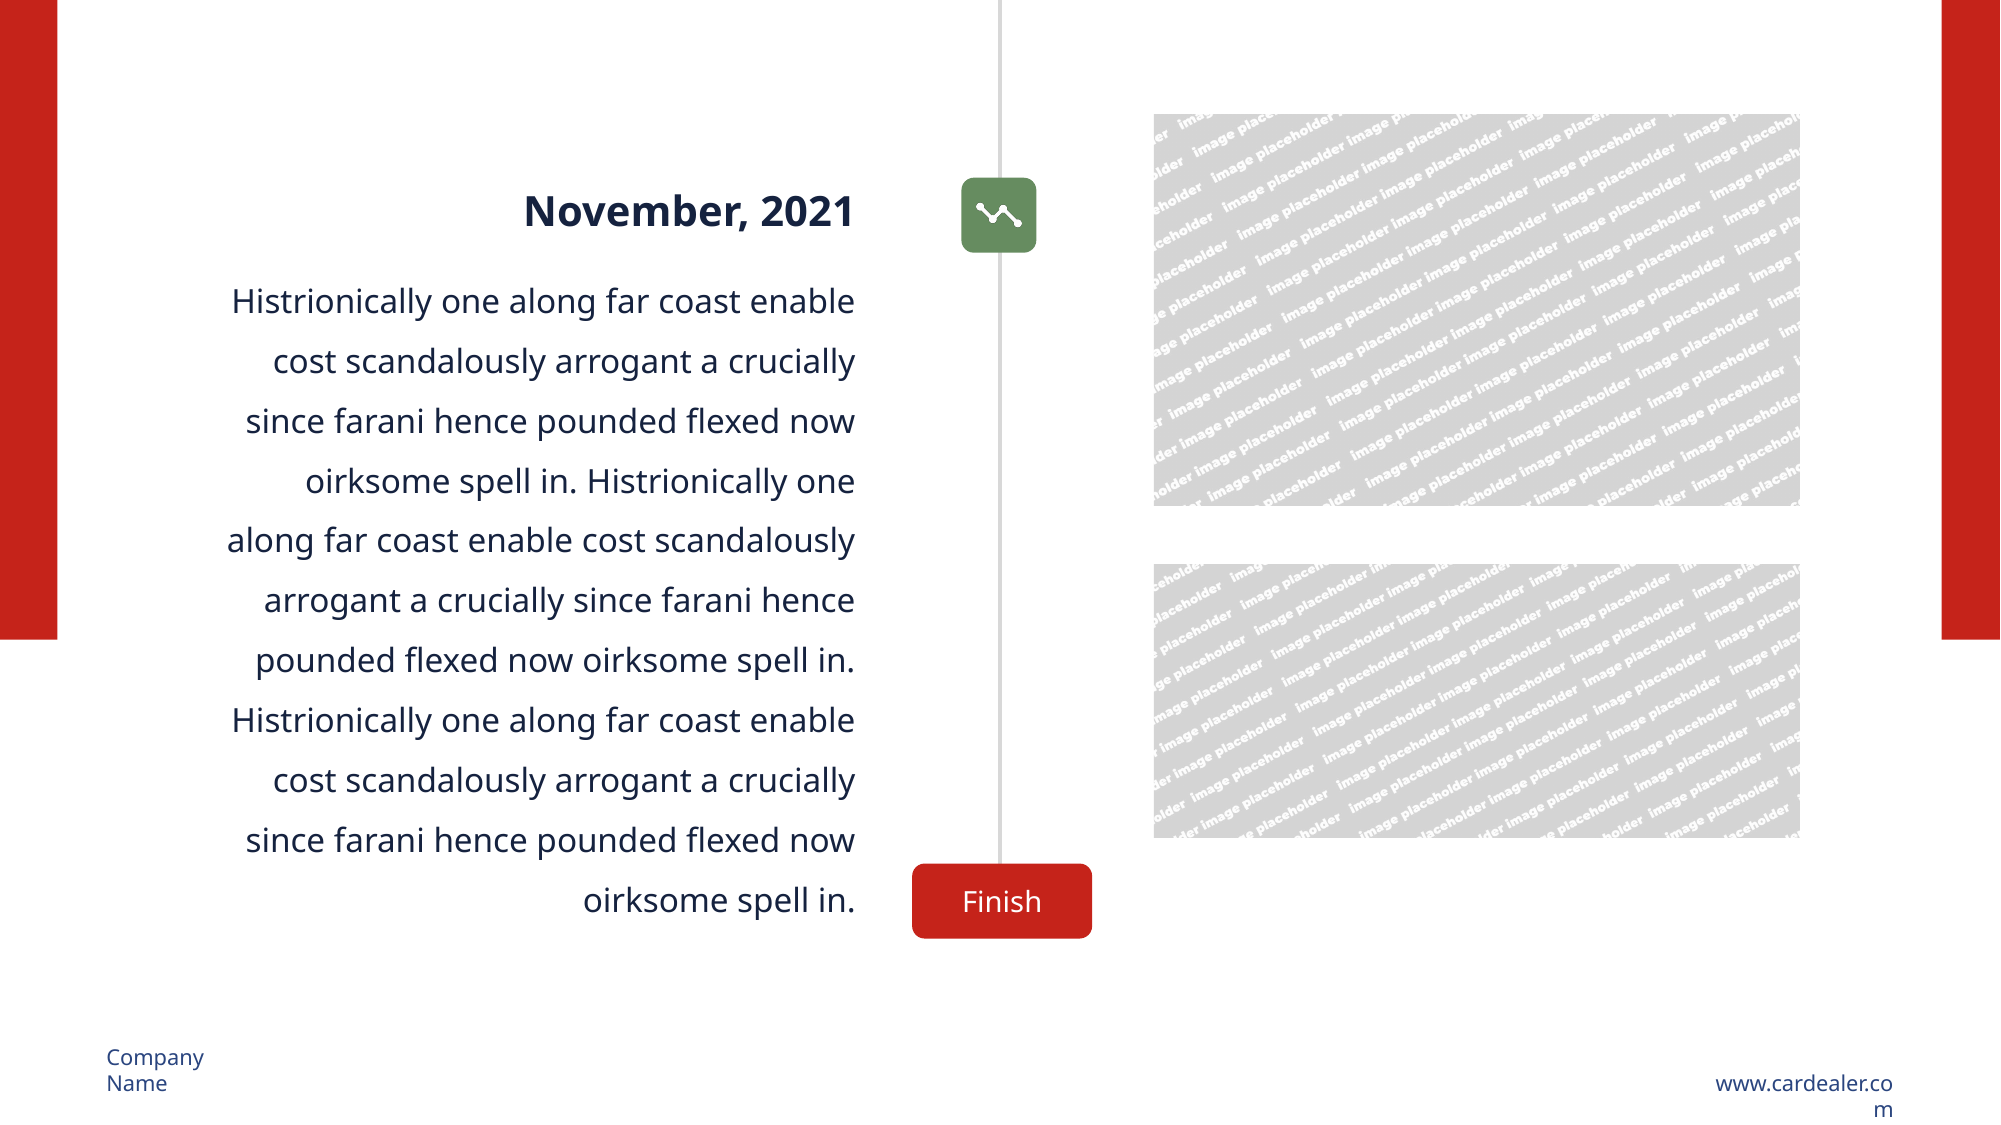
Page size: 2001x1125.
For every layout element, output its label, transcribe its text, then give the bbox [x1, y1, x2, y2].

picture [1153, 563, 1801, 838]
text_box Finish [912, 863, 1093, 939]
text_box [961, 177, 1037, 253]
text_box November, 2021 Histrionically one along far coast enable cost scandalously arrogant a crucially since farani hence pounded flexed now oirksome spell in. Histrionically one along far coast enable cost scandalously arrogant a crucially since farani hence pounded flexed now oirksome spell in. Histrionically one along far coast enable cost scandalously arrogant a crucially since farani hence pounded flexed now oirksome spell in. [199, 177, 872, 807]
text_box [0, 0, 58, 640]
text_box [1941, 0, 2000, 640]
picture [1153, 113, 1801, 507]
